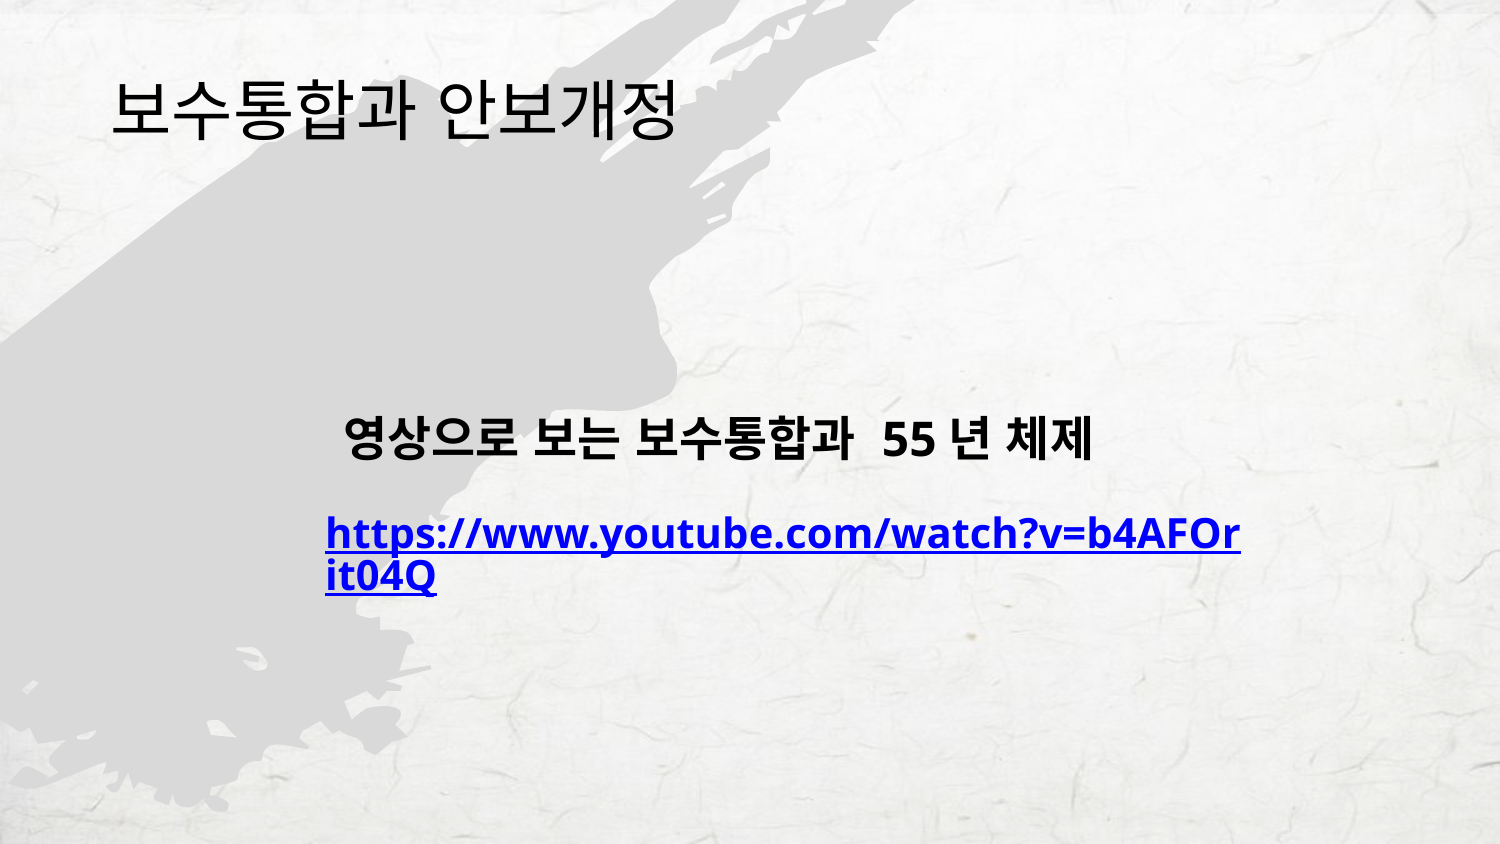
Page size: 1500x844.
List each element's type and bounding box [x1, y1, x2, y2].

picture [0, 0, 1500, 844]
text_box [0, 0, 916, 812]
